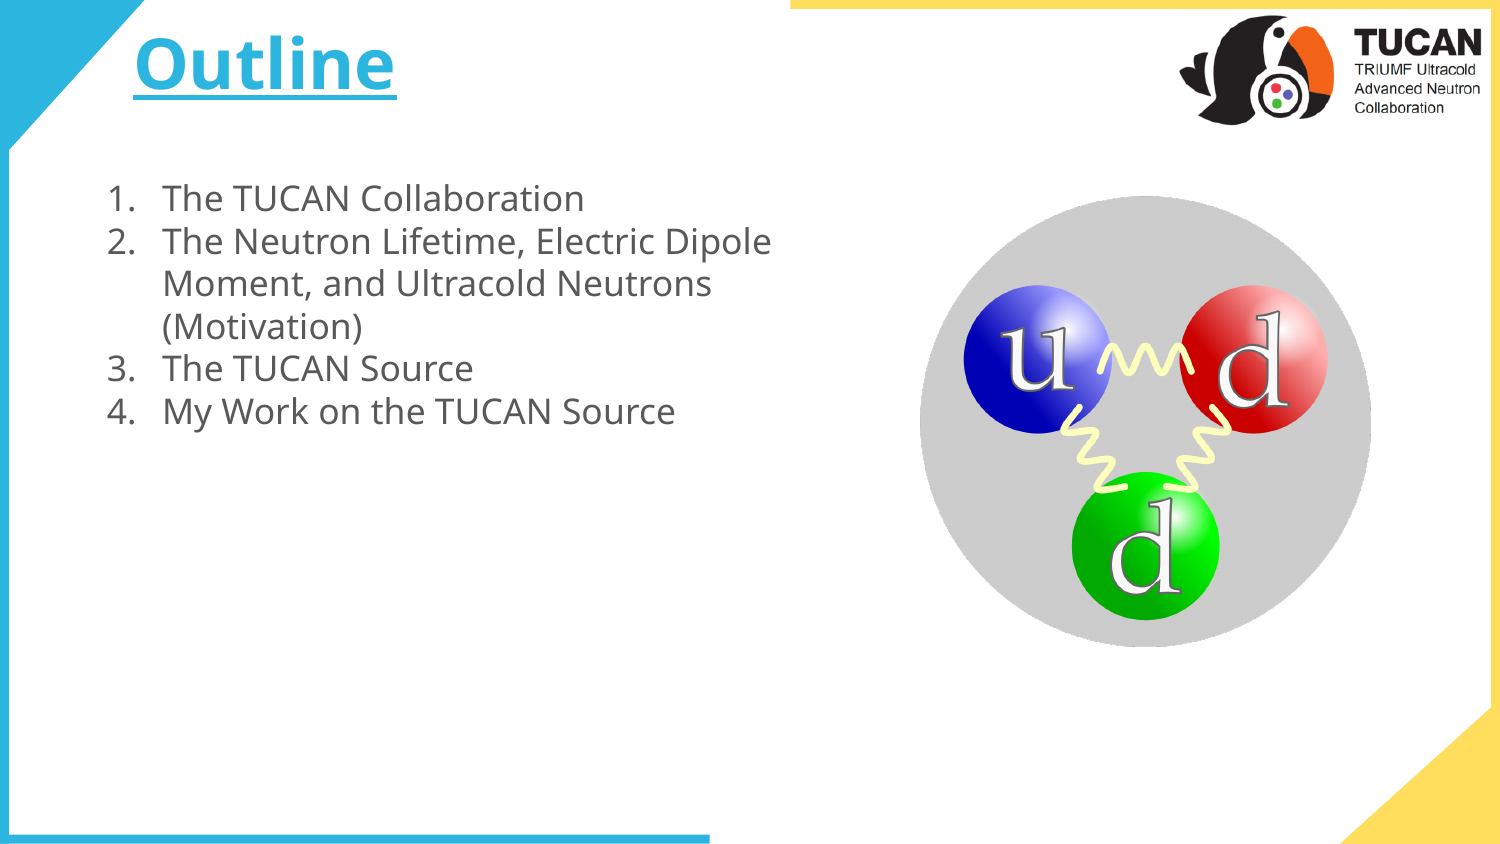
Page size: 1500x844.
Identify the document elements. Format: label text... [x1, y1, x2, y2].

title Outline [1486, 9, 1490, 119]
text_box [790, 0, 1500, 9]
text_box [0, 0, 145, 151]
text_box [1339, 708, 1500, 844]
text_box The TUCAN Collaboration The Neutron Lifetime, Electric Dipole Moment, and Ultracold Neutrons (Motivation) The TUCAN Source My Work on the TUCAN Source [72, 161, 839, 786]
text_box [0, 134, 9, 834]
text_box [0, 834, 710, 844]
text_box [1490, 9, 1500, 710]
picture [874, 151, 1416, 693]
title Outline [118, 0, 1166, 119]
picture [1168, 8, 1485, 127]
